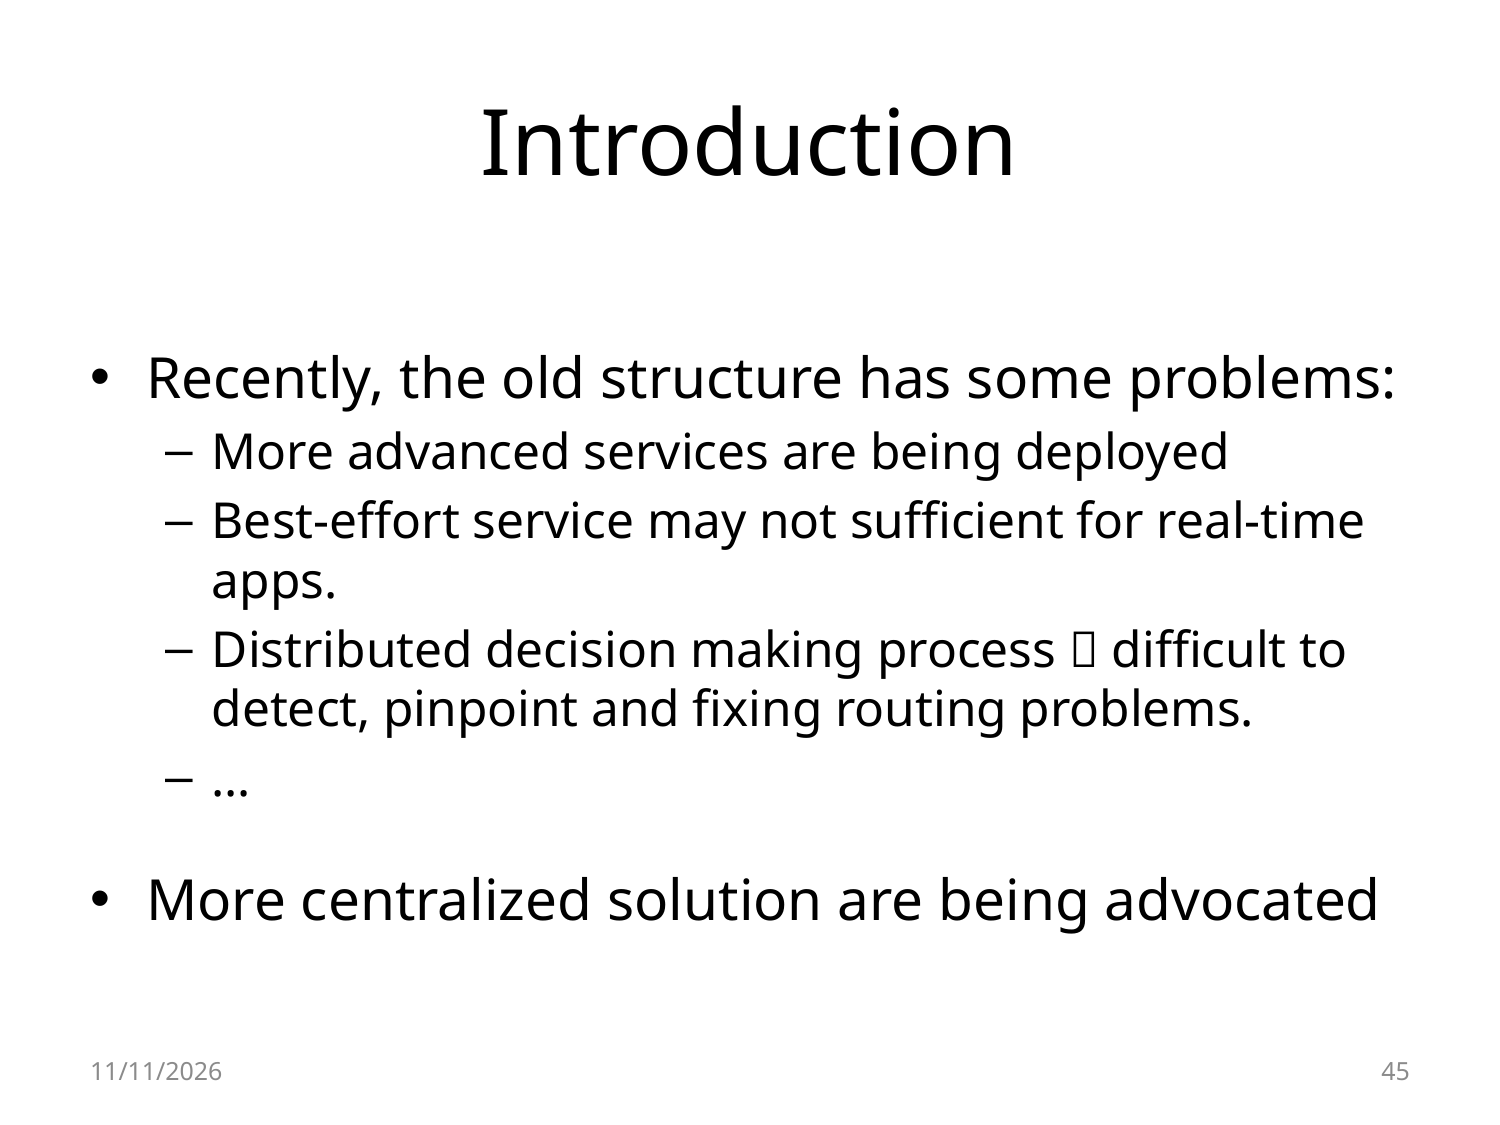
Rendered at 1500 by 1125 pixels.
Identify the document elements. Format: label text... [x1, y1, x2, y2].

list Recently, the old structure has some problems: More advanced services are being deployed Best-effort service may not sufficient for real-time apps. Distributed decision making process  difficult to detect, pinpoint and fixing routing problems. … More centralized solution are being advocated [75, 334, 1425, 1012]
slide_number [75, 1042, 425, 1103]
slide_number 45 [1074, 1042, 1425, 1103]
title Introduction [75, 45, 1425, 233]
